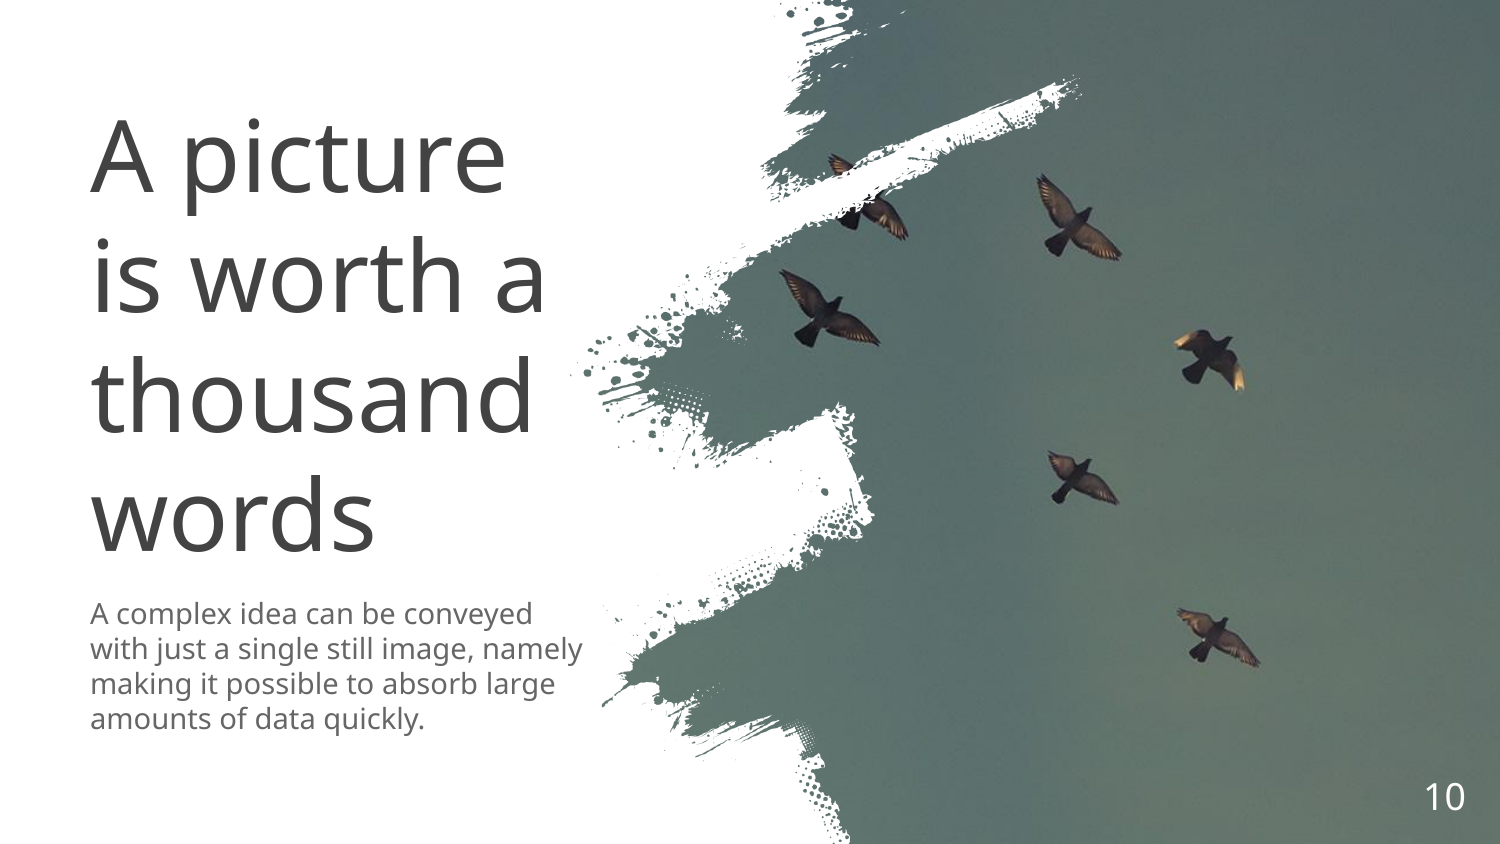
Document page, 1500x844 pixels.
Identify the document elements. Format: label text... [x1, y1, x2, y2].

list A complex idea can be conveyed with just a single still image, namely making it possible to absorb large amounts of data quickly. [75, 580, 609, 763]
title A picture is worth a thousand words [75, 446, 609, 580]
slide_number 10 [1391, 766, 1482, 832]
picture [0, 0, 1500, 844]
